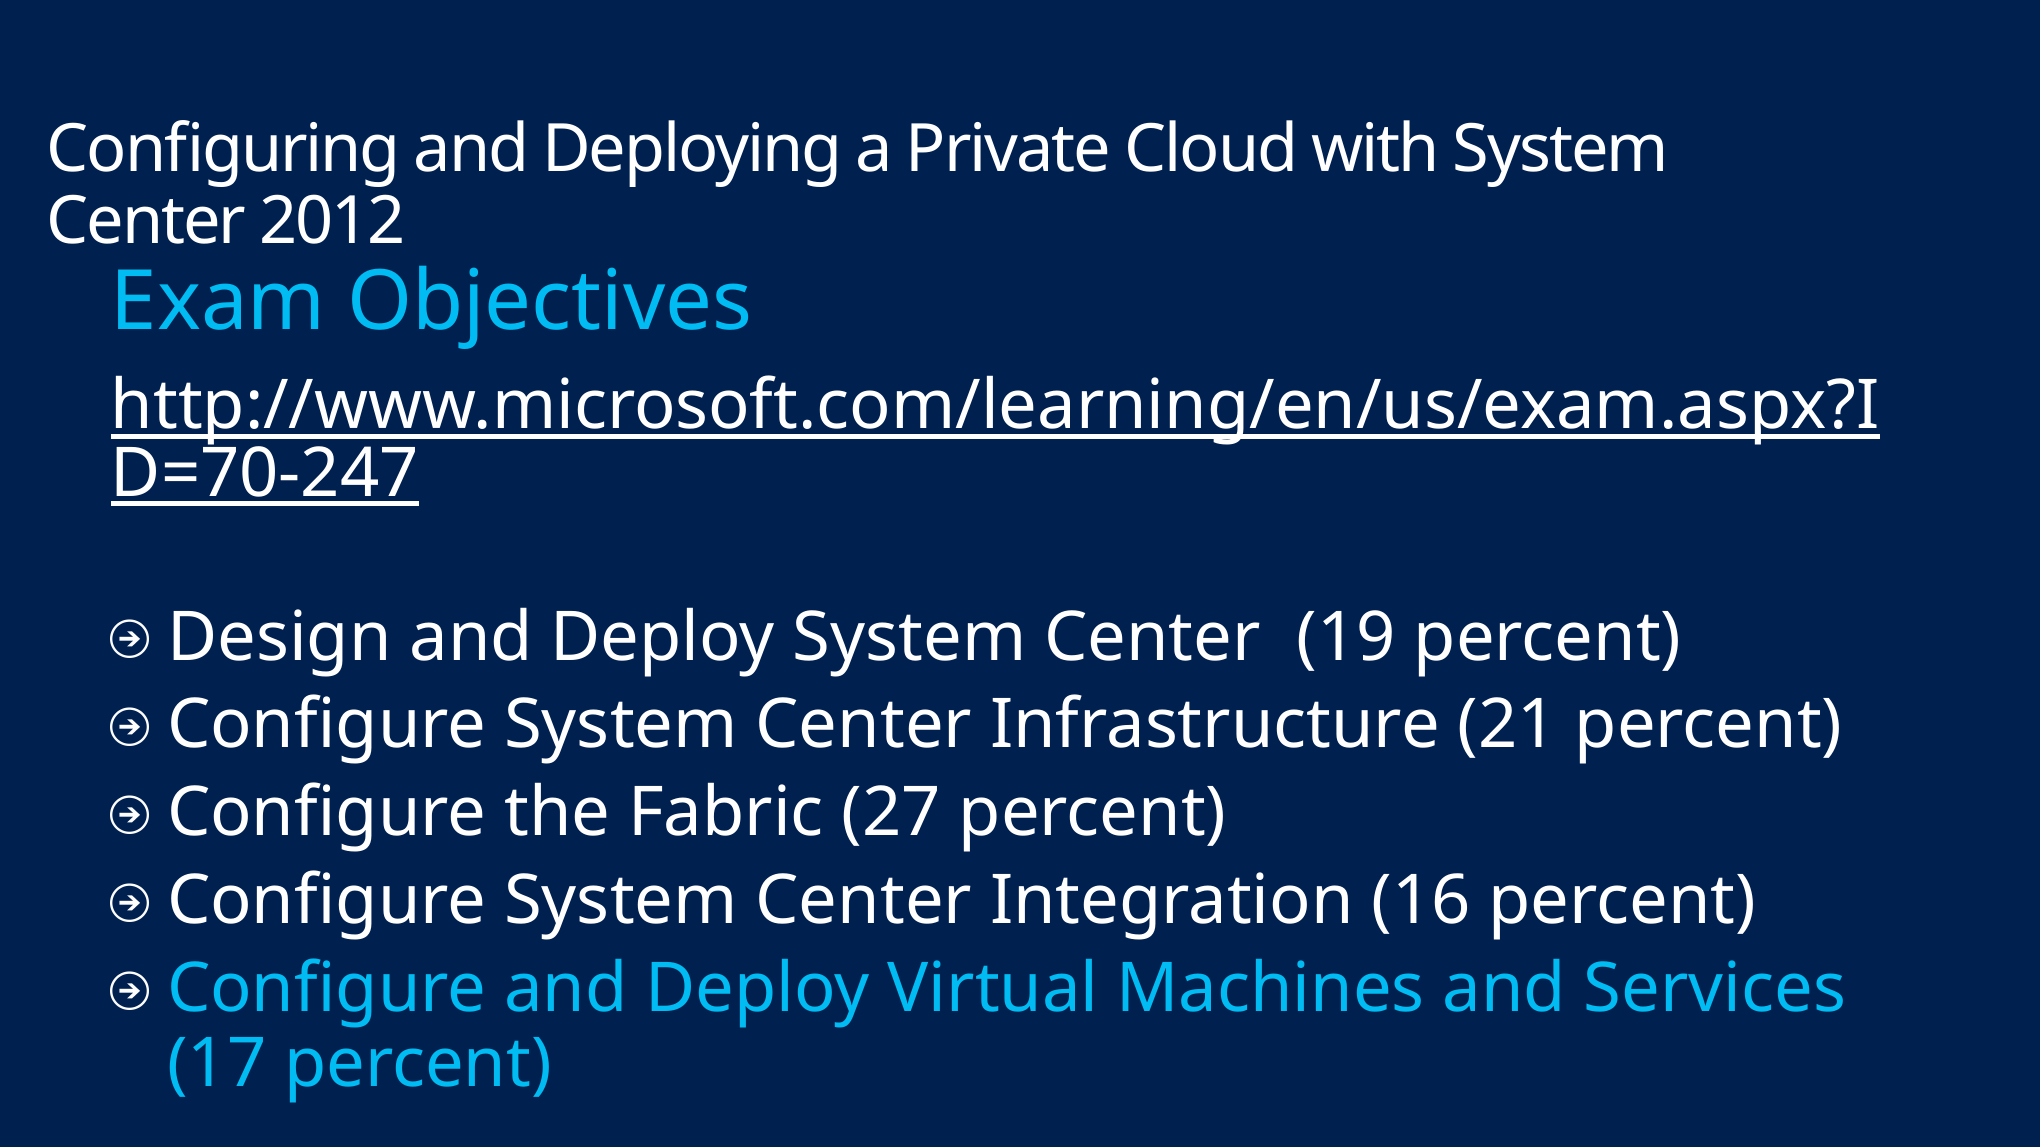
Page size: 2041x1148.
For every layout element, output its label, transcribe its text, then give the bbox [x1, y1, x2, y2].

picture [110, 697, 159, 746]
list Exam Objectives http://www.microsoft.com/learning/en/us/exam.aspx?ID=70-247 Design and Deploy System Center (19 percent) Configure System Center Infrastructure (21 percent) Configure the Fabric (27 percent) Configure System Center Integration (16 percent) Configure and Deploy Virtual Machines and Services (17 percent) [86, 242, 1953, 1064]
picture [110, 785, 159, 834]
picture [110, 961, 159, 1010]
picture [110, 609, 159, 658]
title Configuring and Deploying a Private Cloud with System Center 2012 [22, 99, 1889, 243]
picture [110, 873, 159, 922]
